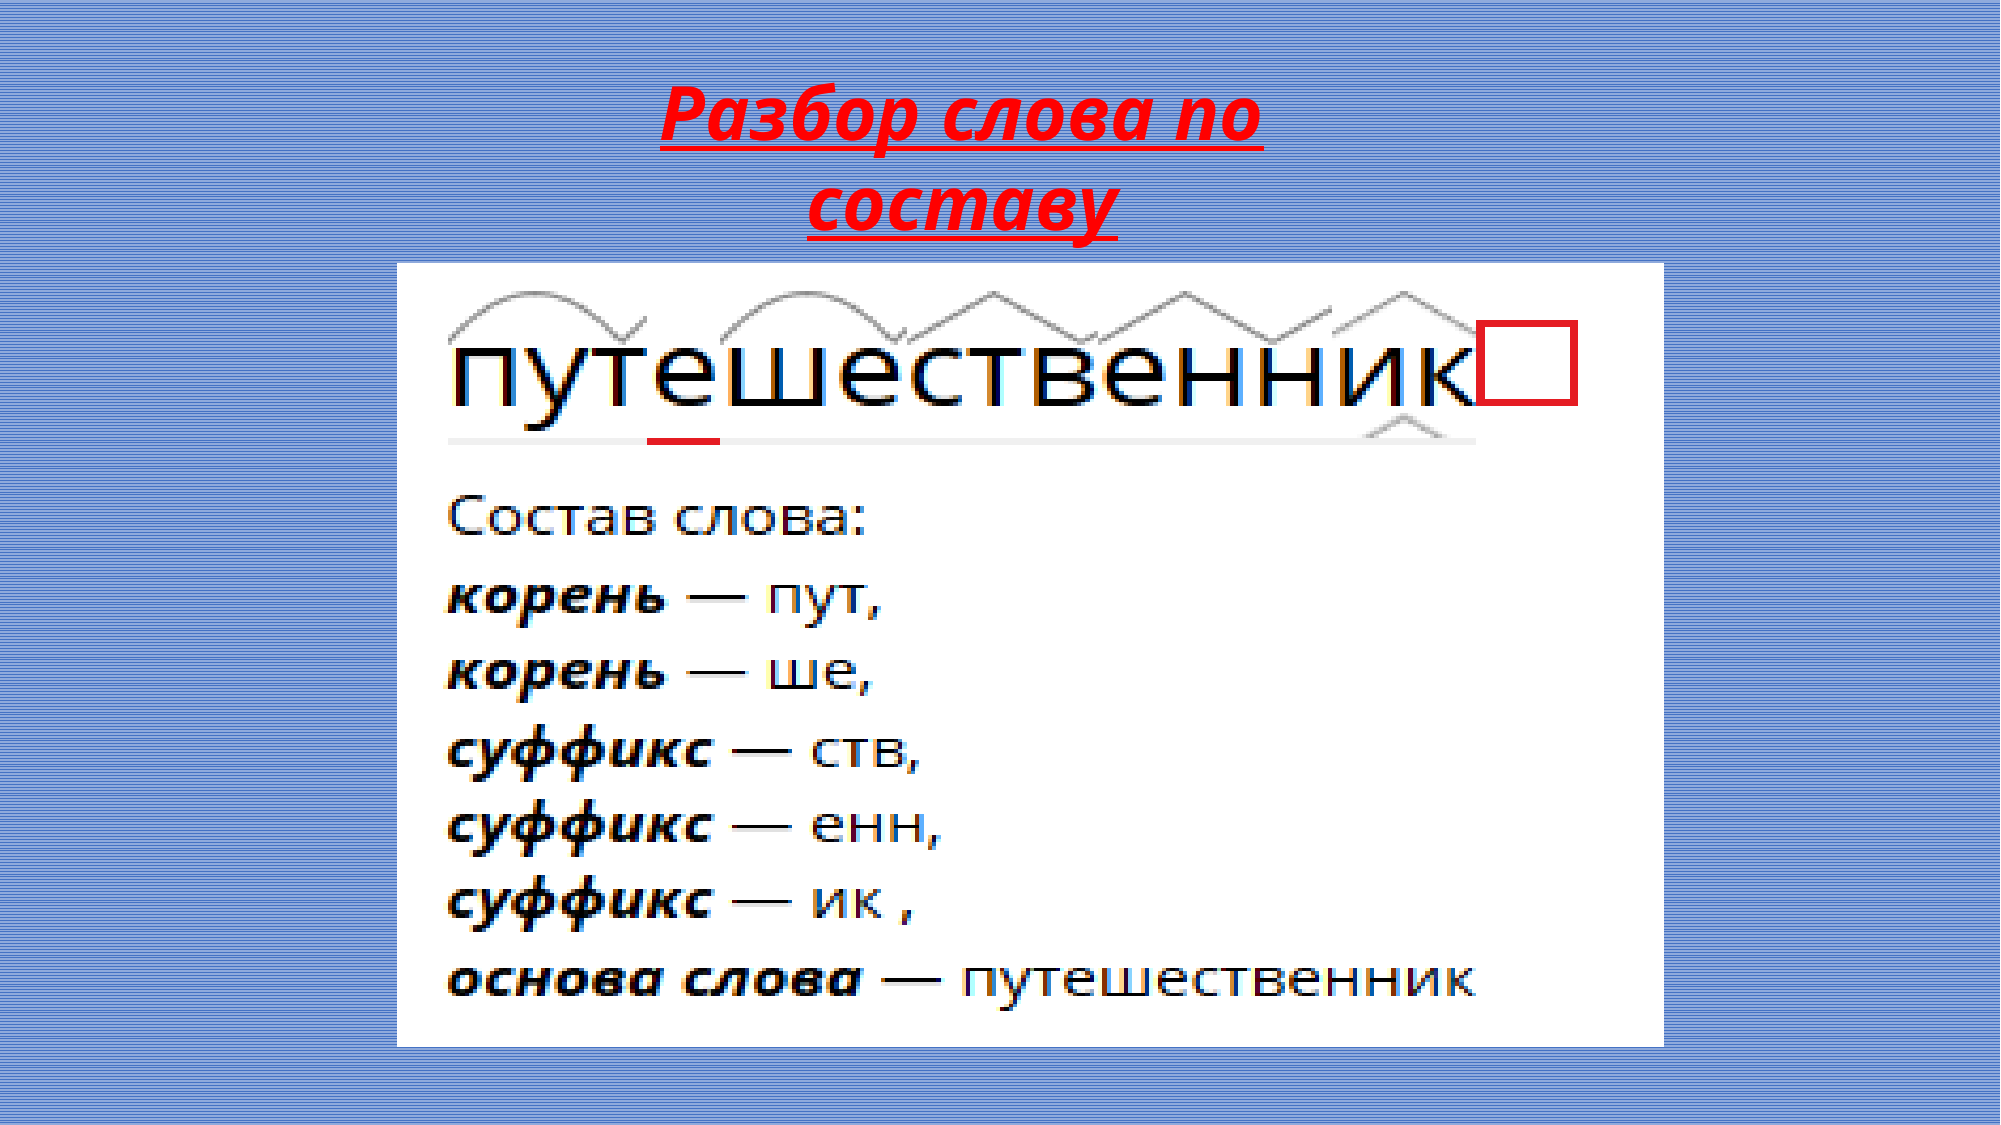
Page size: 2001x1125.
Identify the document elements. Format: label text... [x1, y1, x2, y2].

text_box Разбор слова по составу [592, 57, 1332, 253]
picture [397, 263, 1664, 1047]
